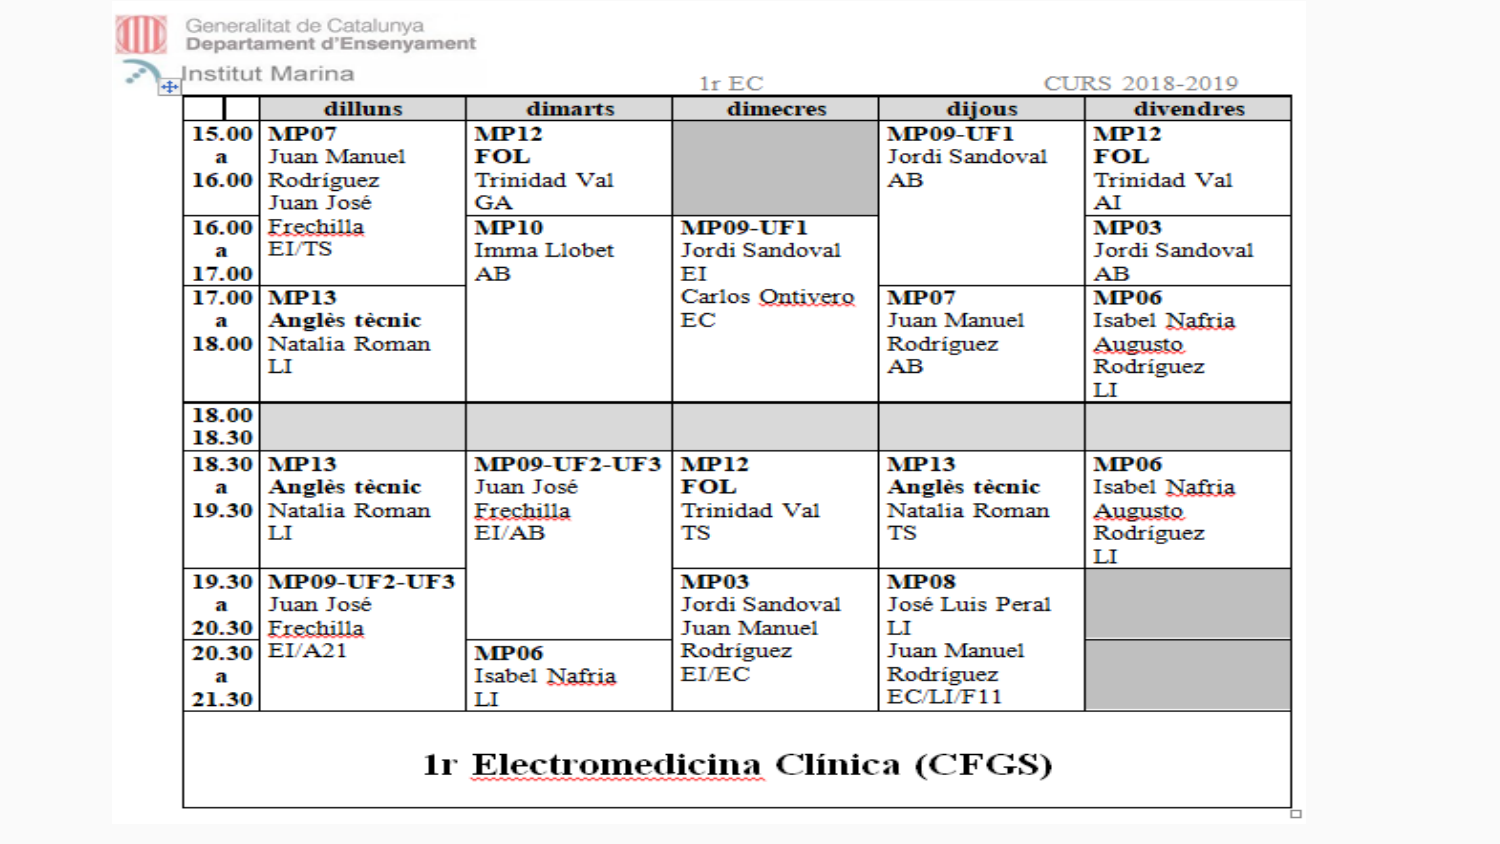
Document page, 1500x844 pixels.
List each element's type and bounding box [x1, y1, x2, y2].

picture [111, 1, 1306, 824]
